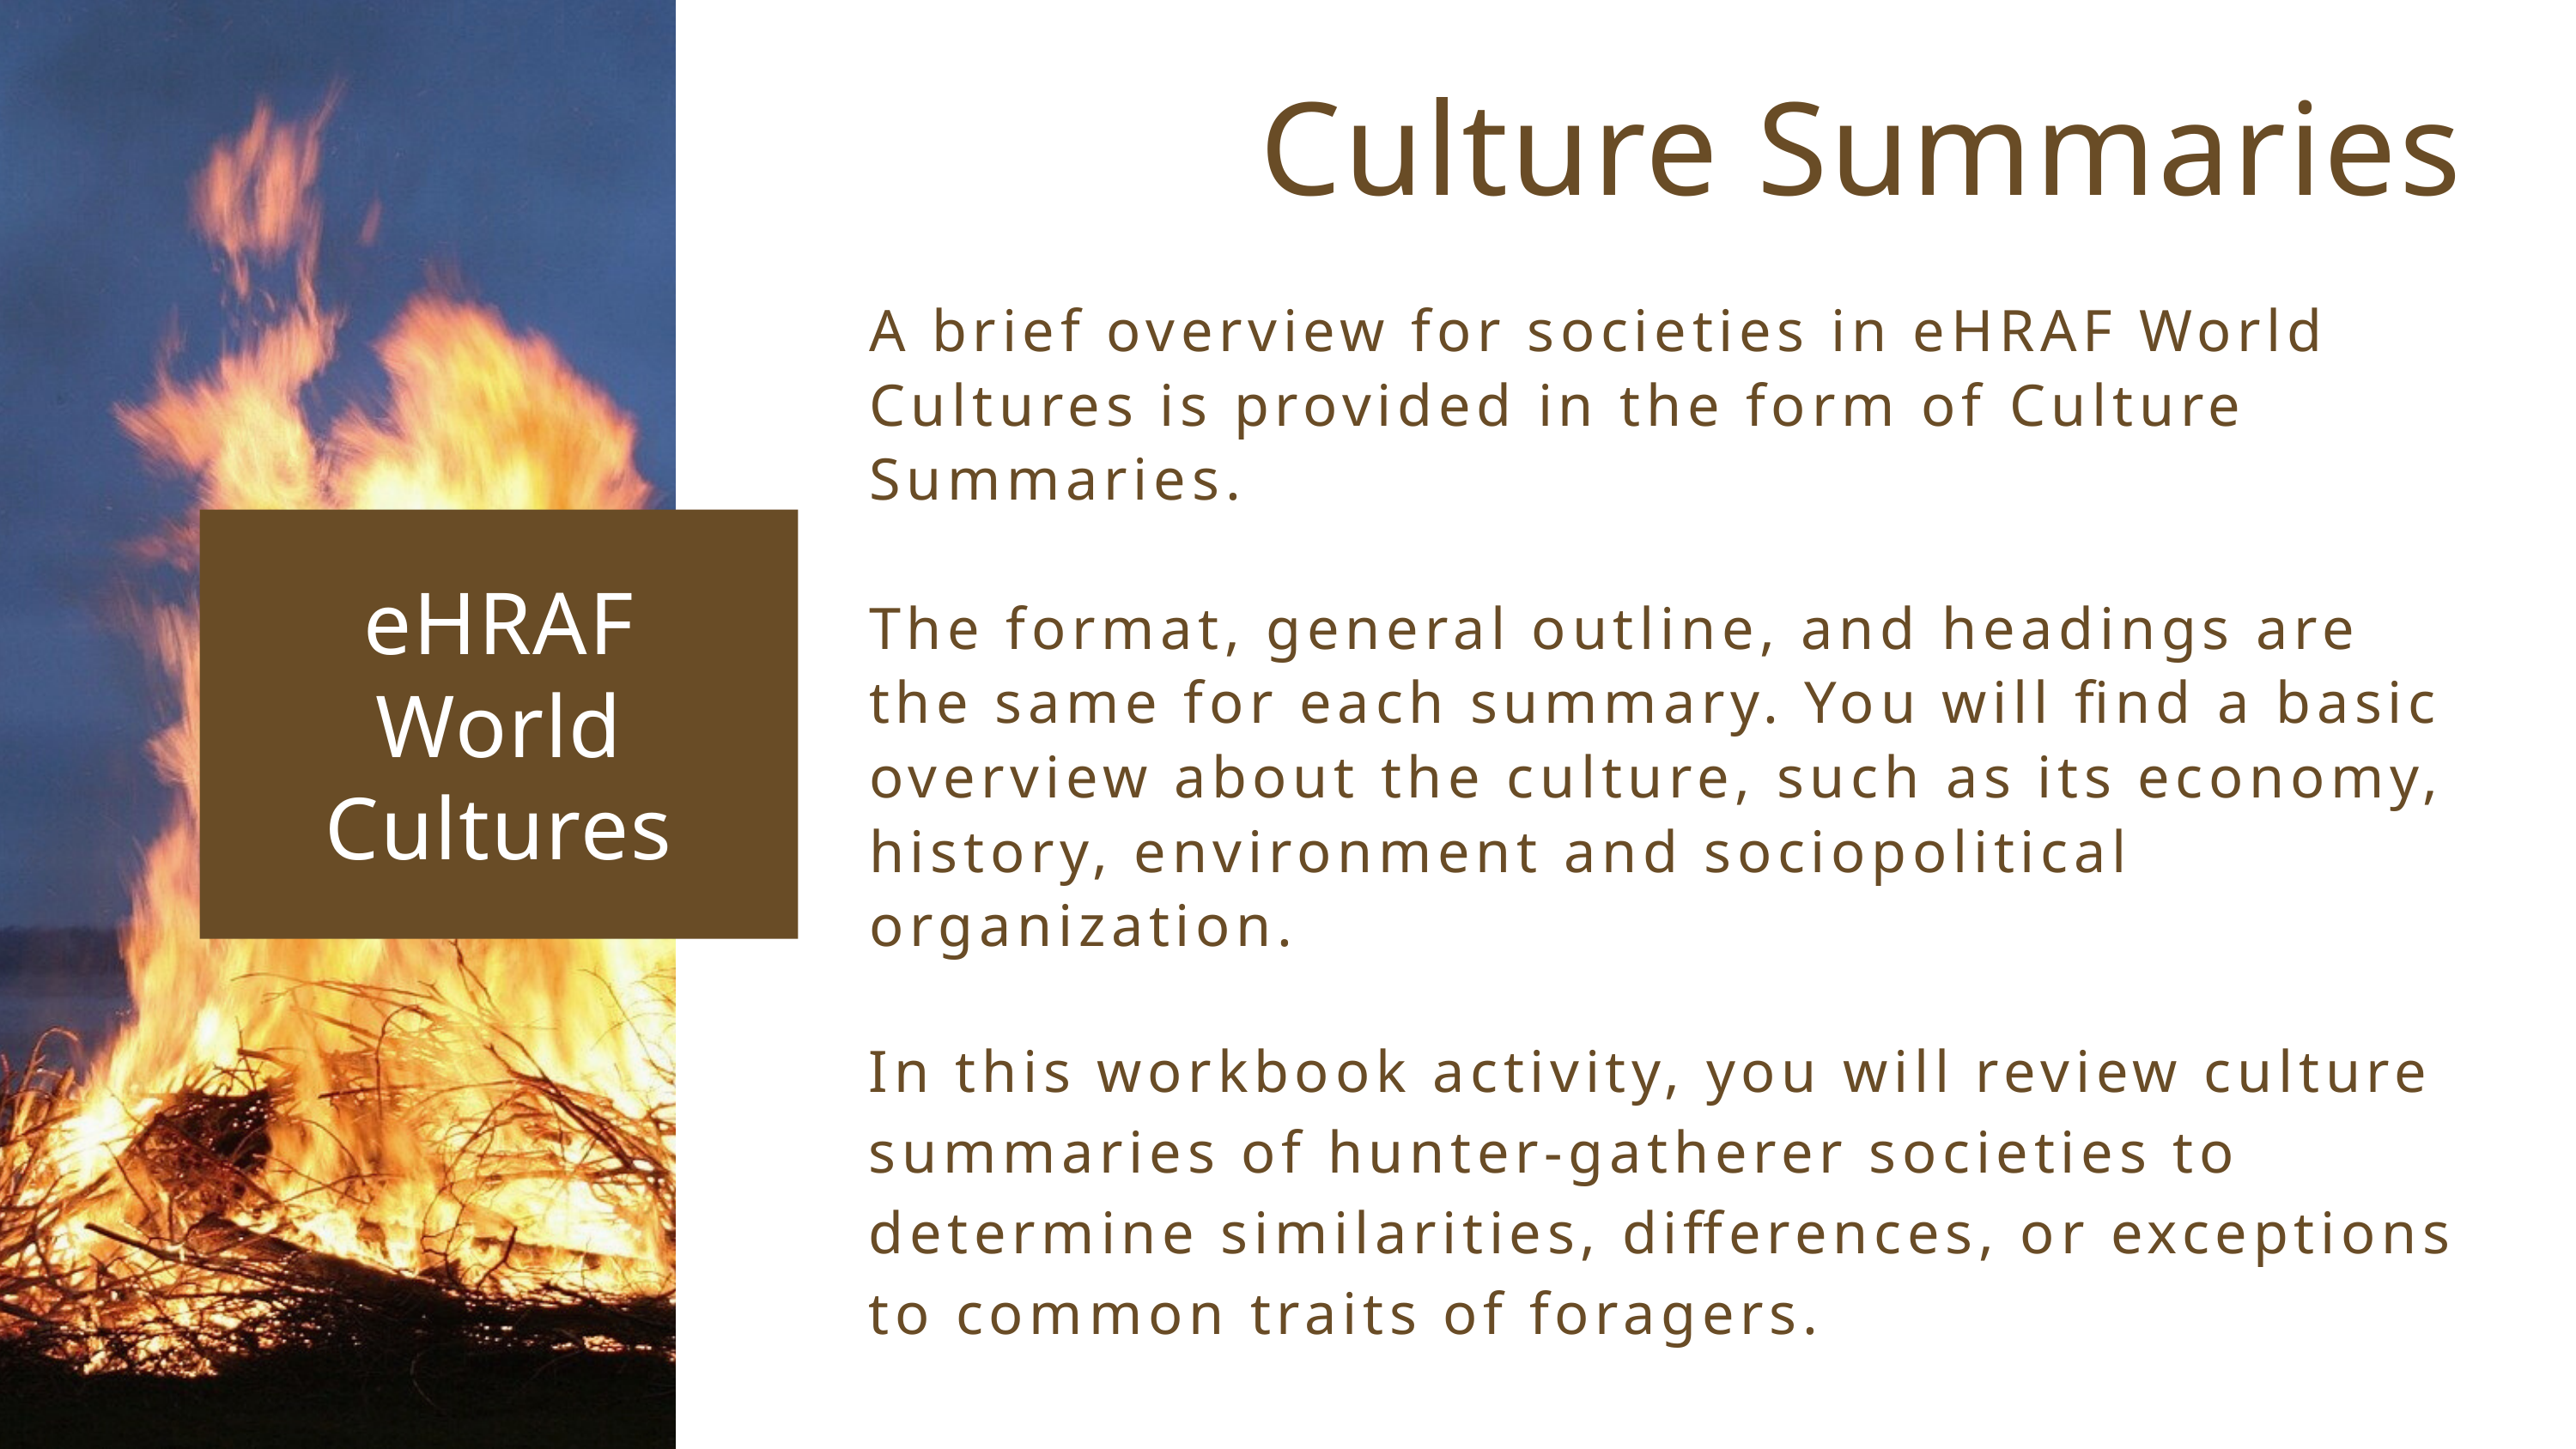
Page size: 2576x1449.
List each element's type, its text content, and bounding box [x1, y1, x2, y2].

text_box In this workbook activity, you will review culture summaries of hunter-gatherer societies to determine similarities, differences, or exceptions to common traits of foragers. [868, 1022, 2520, 1346]
text_box Culture Summaries [890, 66, 2500, 221]
text_box A brief overview for societies in eHRAF World Cultures is provided in the form of Culture Summaries. The format, general outline, and headings are the same for each summary. You will find a basic overview about the culture, such as its economy, history, environment and sociopolitical organization. [869, 288, 2476, 959]
picture [0, 0, 677, 1449]
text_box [199, 509, 799, 939]
